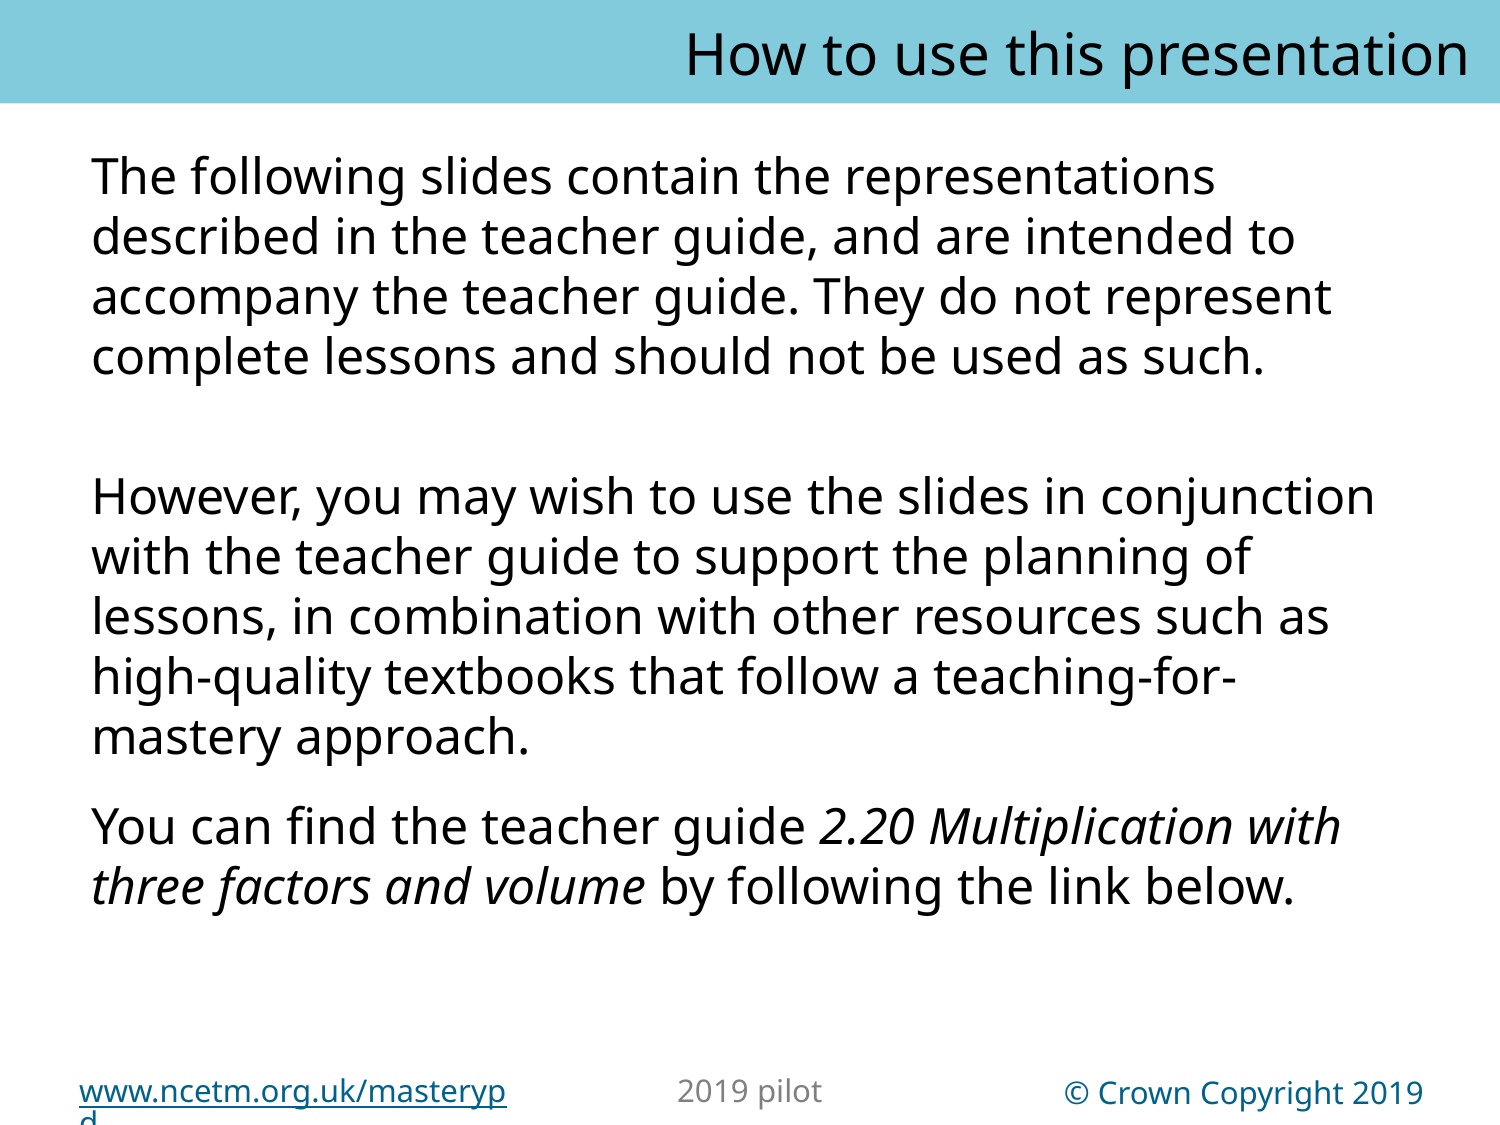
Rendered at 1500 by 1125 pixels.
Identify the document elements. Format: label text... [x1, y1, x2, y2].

list How to use this presentation [0, 0, 1500, 104]
list You can find the teacher guide 2.20 Multiplication with three factors and volume by following the link below. [76, 786, 1424, 972]
